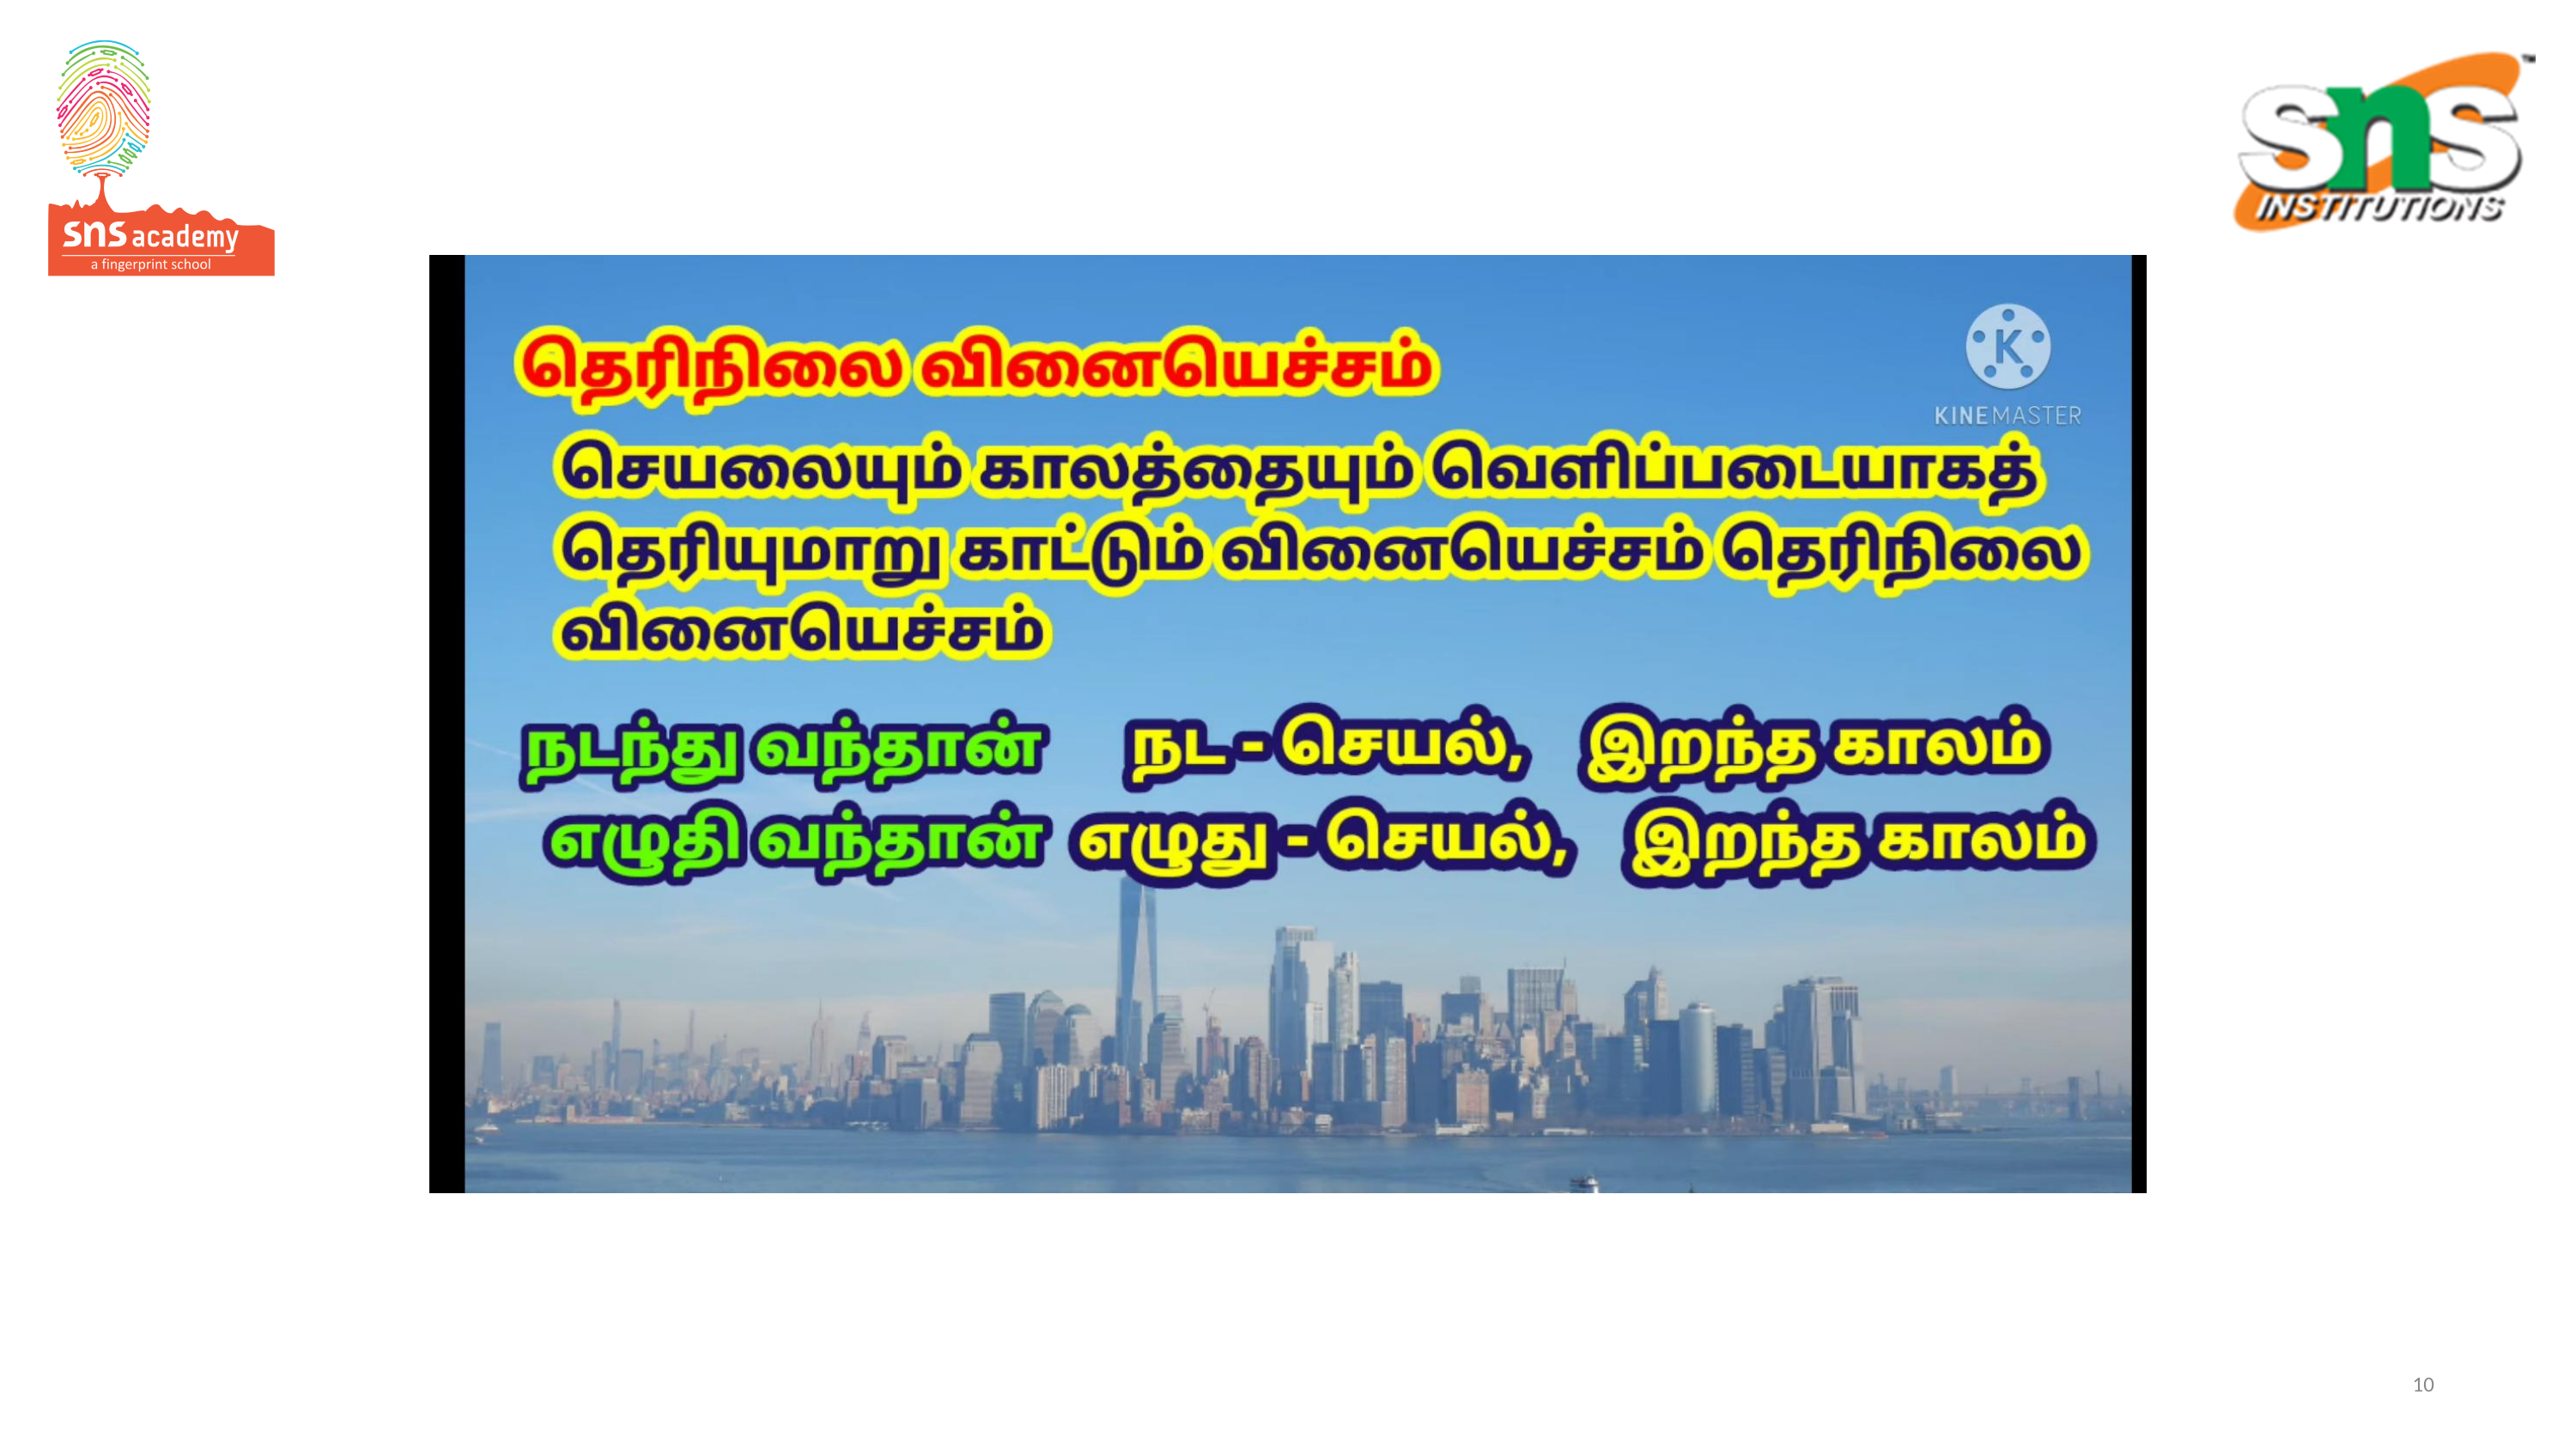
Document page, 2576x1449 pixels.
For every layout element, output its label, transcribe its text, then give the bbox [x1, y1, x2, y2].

picture [2233, 50, 2536, 233]
picture [428, 255, 2148, 1193]
picture [38, 33, 280, 285]
slide_number 10 [2146, 1357, 2447, 1410]
